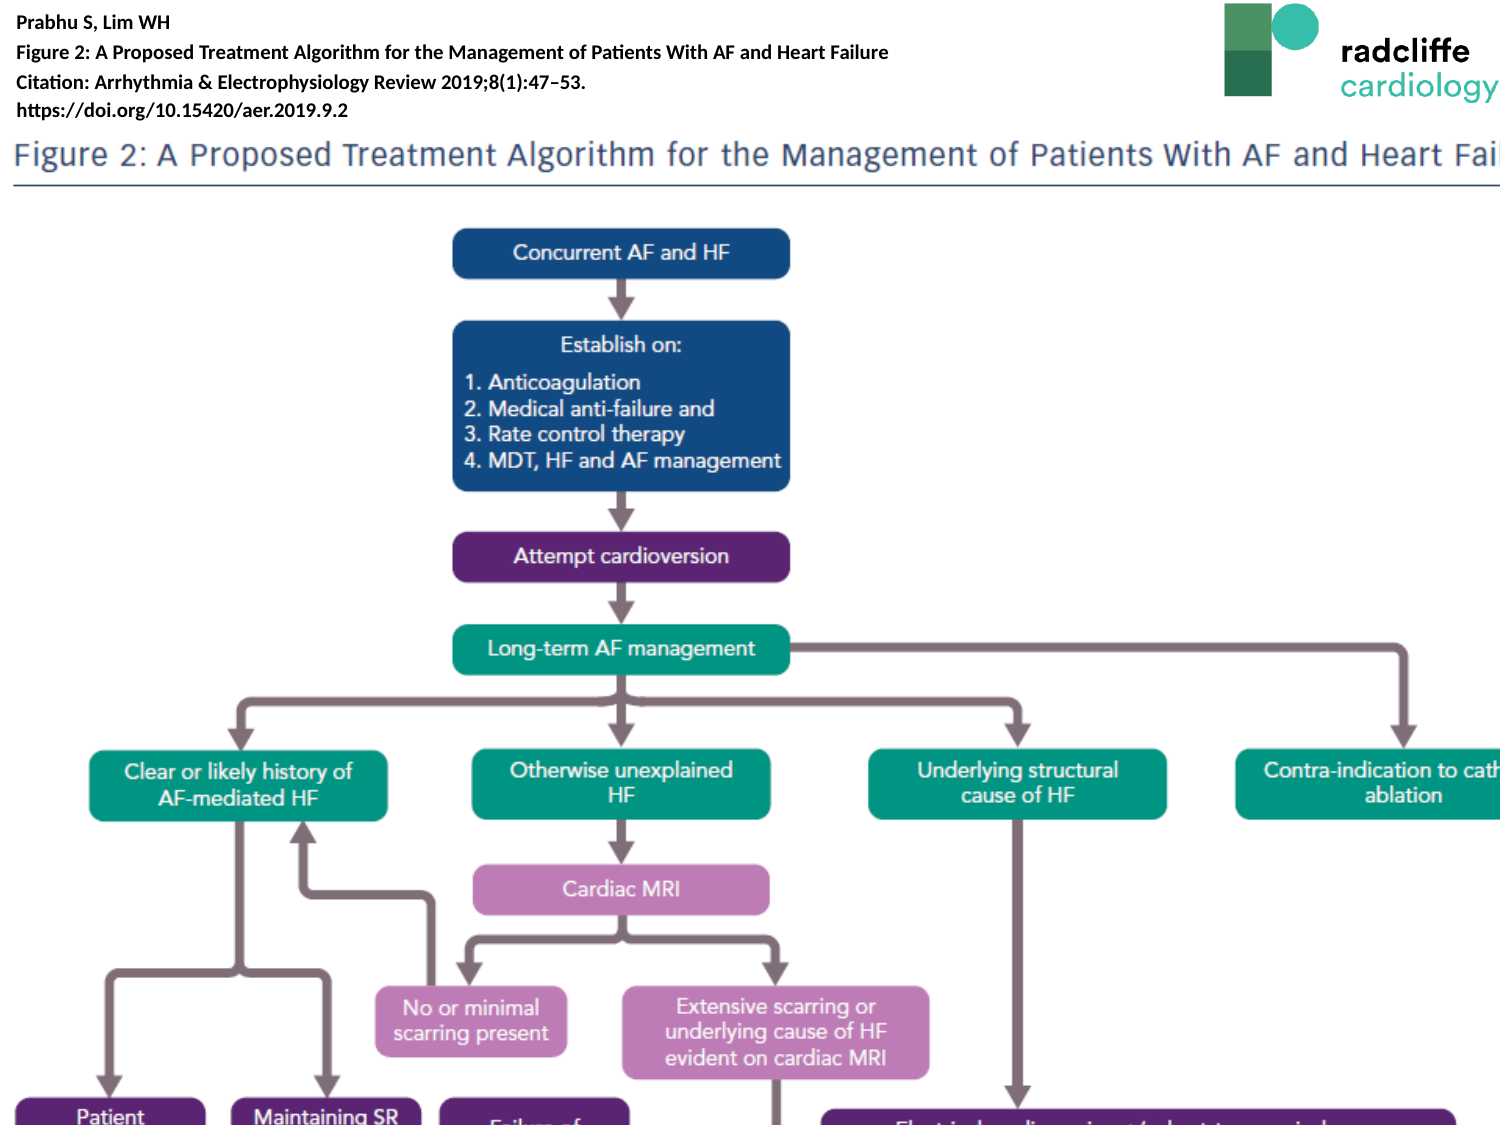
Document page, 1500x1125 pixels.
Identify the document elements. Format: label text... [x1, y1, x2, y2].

text_box Figure 2: A Proposed Treatment Algorithm for the Management of Patients With AF and Heart Failure [1, 31, 1224, 60]
text_box Prabhu S, Lim WH [1, 1, 939, 31]
picture [1224, 1, 1499, 104]
text_box Citation: Arrhythmia & Electrophysiology Review 2019;8(1):47–53. [1, 60, 1224, 89]
text_box https://doi.org/10.15420/aer.2019.9.2 [1, 89, 1500, 124]
picture [1, 124, 1500, 1125]
